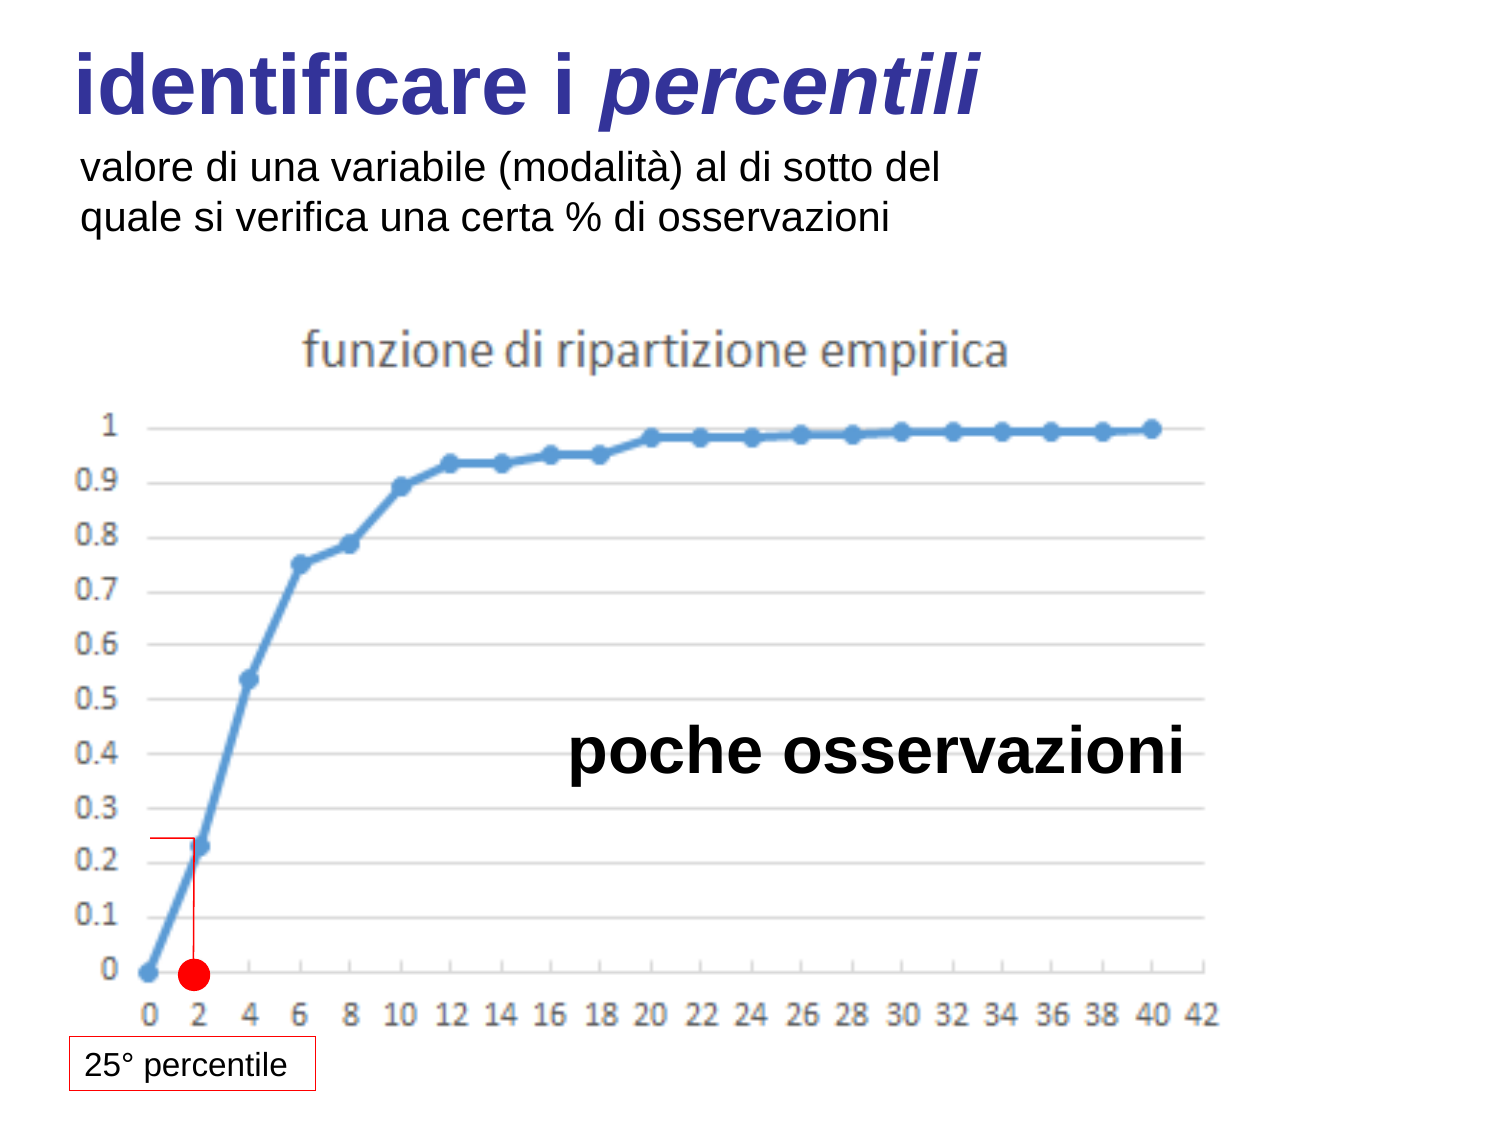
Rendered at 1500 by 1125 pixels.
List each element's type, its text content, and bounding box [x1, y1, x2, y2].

title identificare i percentili [58, 5, 1500, 156]
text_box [69, 838, 316, 1092]
picture [58, 305, 1255, 1041]
text_box valore di una variabile (modalità) al di sotto del quale si verifica una certa % di osservazioni [65, 132, 1049, 248]
